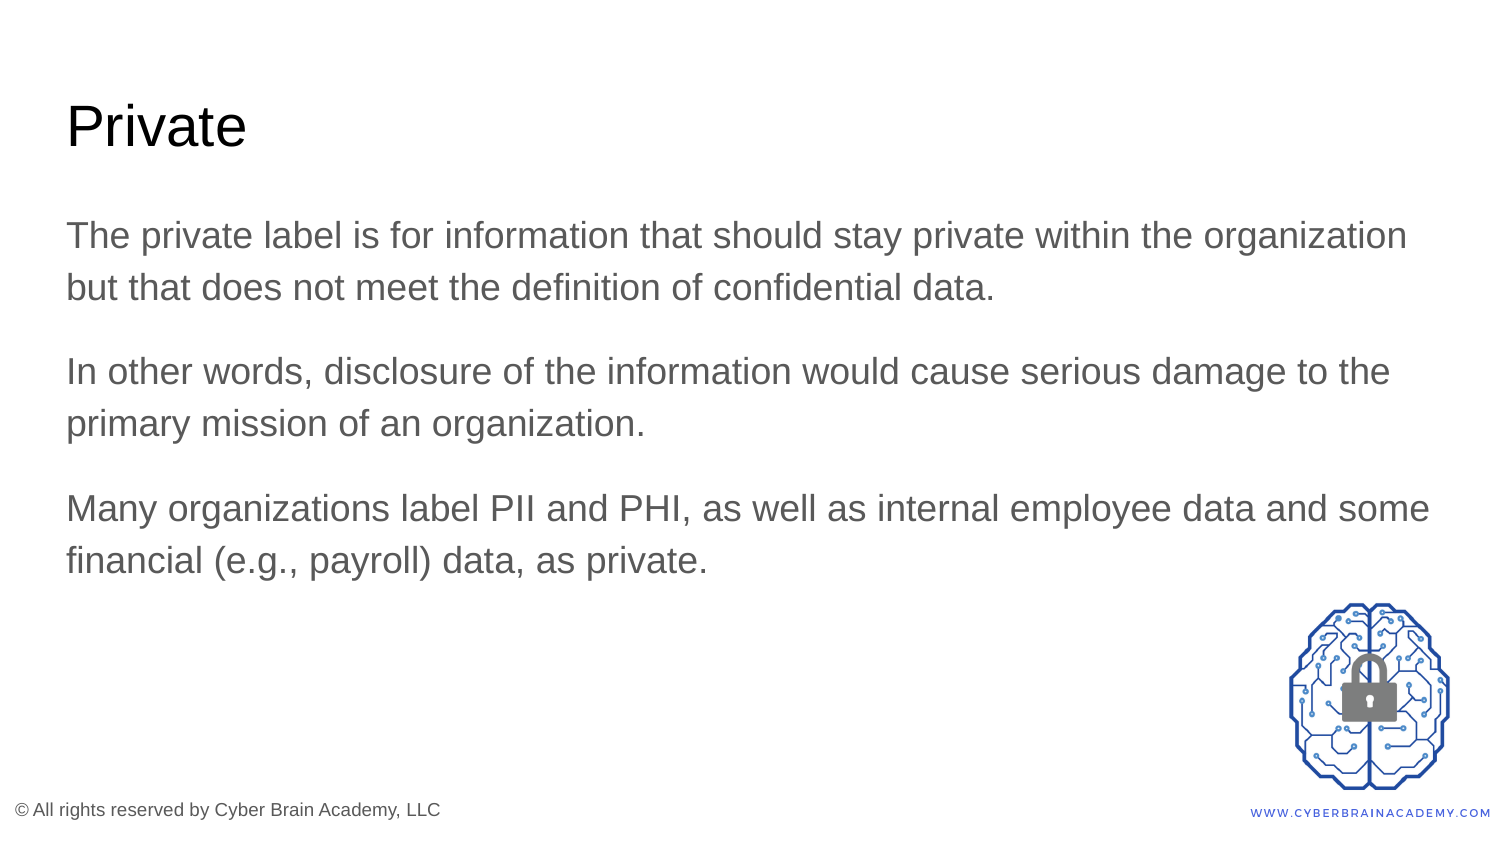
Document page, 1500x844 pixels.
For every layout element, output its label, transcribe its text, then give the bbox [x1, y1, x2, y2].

title Private [51, 72, 1449, 167]
list The private label is for information that should stay private within the organization but that does not meet the definition of confidential data. In other words, disclosure of the information would cause serious damage to the primary mission of an organization. Many organizations label PII and PHI, as well as internal employee data and some financial (e.g., payroll) data, as private. [51, 189, 1449, 750]
picture [1242, 586, 1500, 844]
